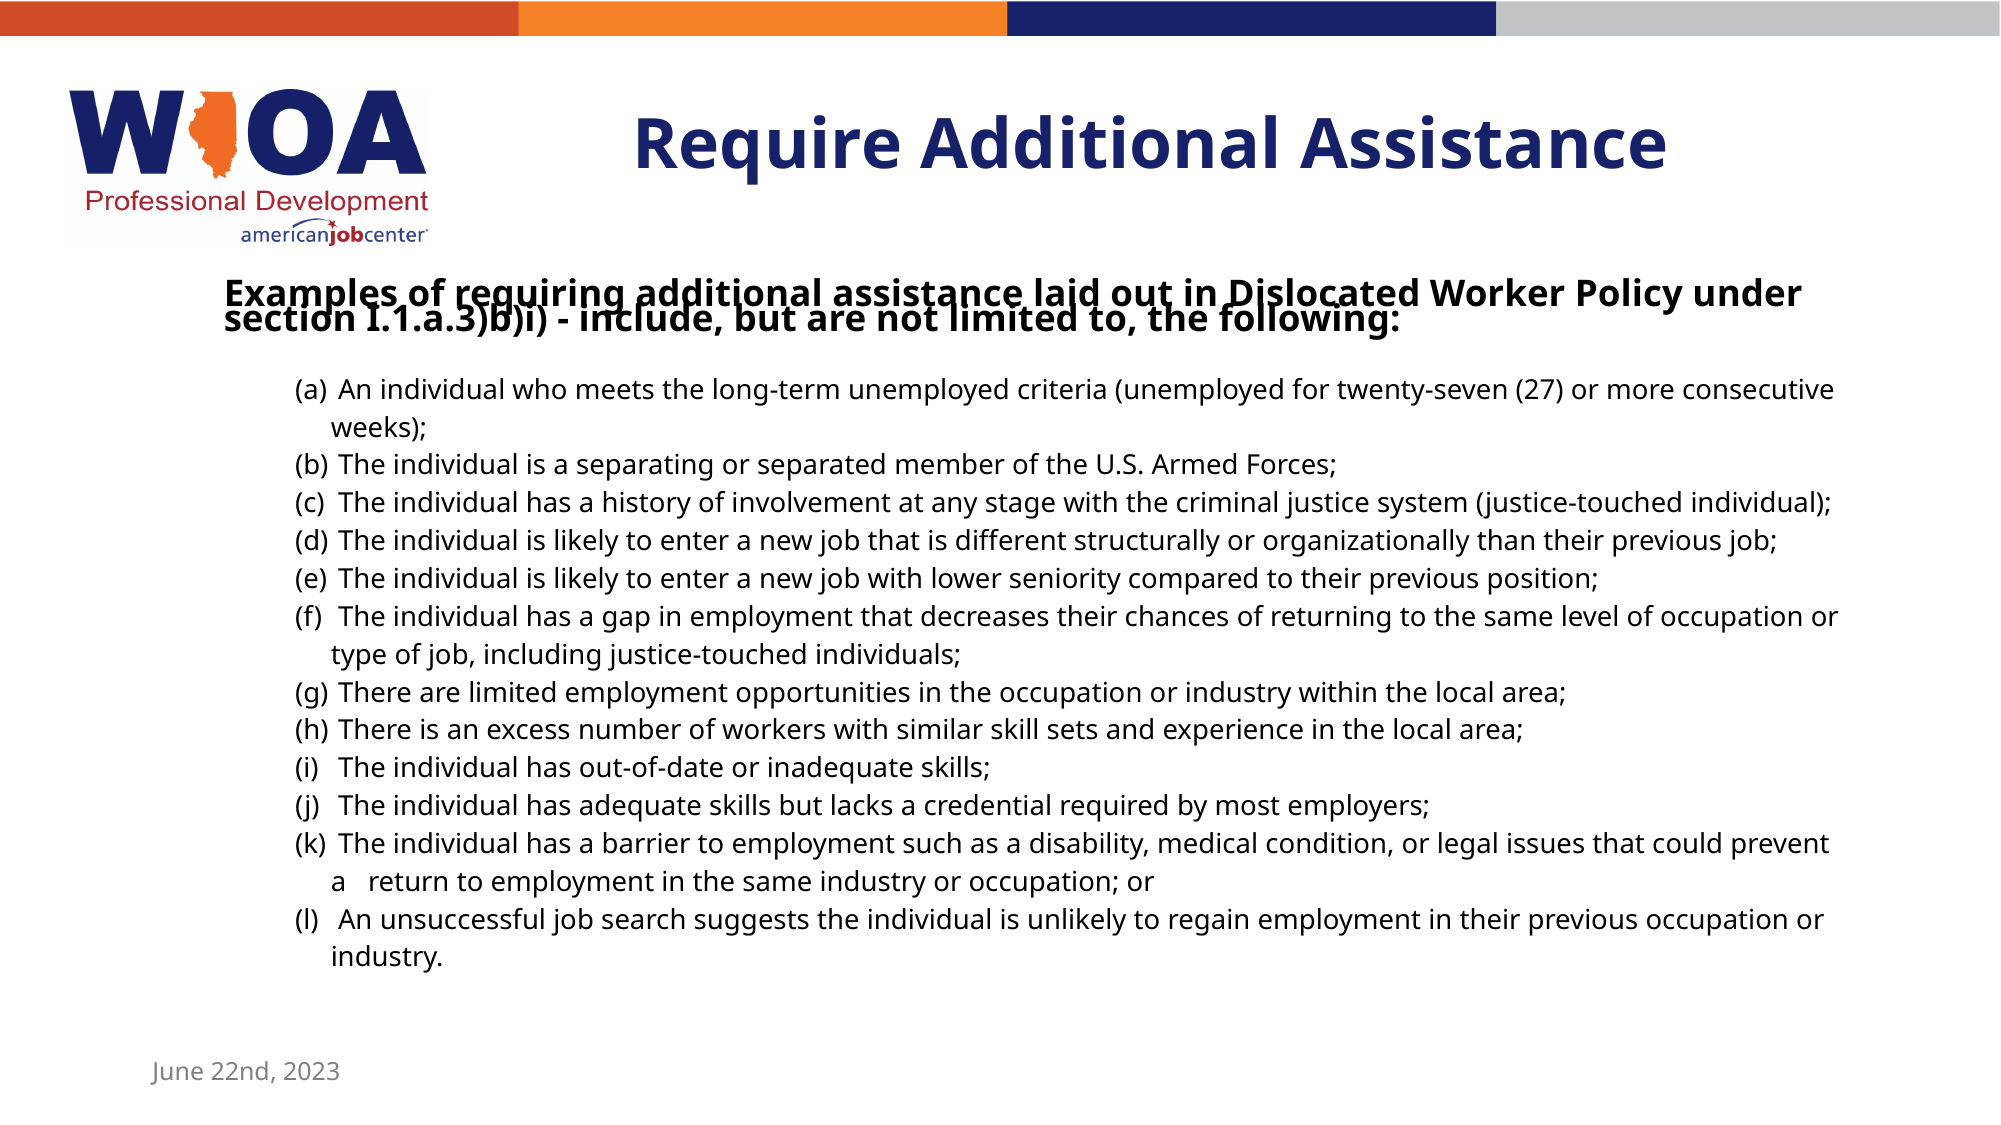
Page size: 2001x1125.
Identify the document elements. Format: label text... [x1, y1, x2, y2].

title Require Additional Assistance [526, 100, 1777, 193]
footer June 22nd, 2023 [137, 1042, 1338, 1103]
picture [0, 0, 2000, 1125]
list Examples of requiring additional assistance laid out in Dislocated Worker Policy under section I.1.a.3)b)i) - include, but are not limited to, the following: An individual who meets the long-term unemployed criteria (unemployed for twenty-seven (27) or more consecutive weeks); The individual is a separating or separated member of the U.S. Armed Forces; The individual has a history of involvement at any stage with the criminal justice system (justice-touched individual); The individual is likely to enter a new job that is different structurally or organizationally than their previous job; The individual is likely to enter a new job with lower seniority compared to their previous position; The individual has a gap in employment that decreases their chances of returning to the same level of occupation or type of job, including justice-touched individuals; There are limited employment opportunities in the occupation or industry within the local area; There is an excess number of workers with similar skill sets and experience in the local area; The individual has out-of-date or inadequate skills; The individual has adequate skills but lacks a credential required by most employers; The individual has a barrier to employment such as a disability, medical condition, or legal issues that could prevent a return to employment in the same industry or occupation; or An unsuccessful job search suggests the individual is unlikely to regain employment in their previous occupation or industry. [137, 280, 1863, 1014]
